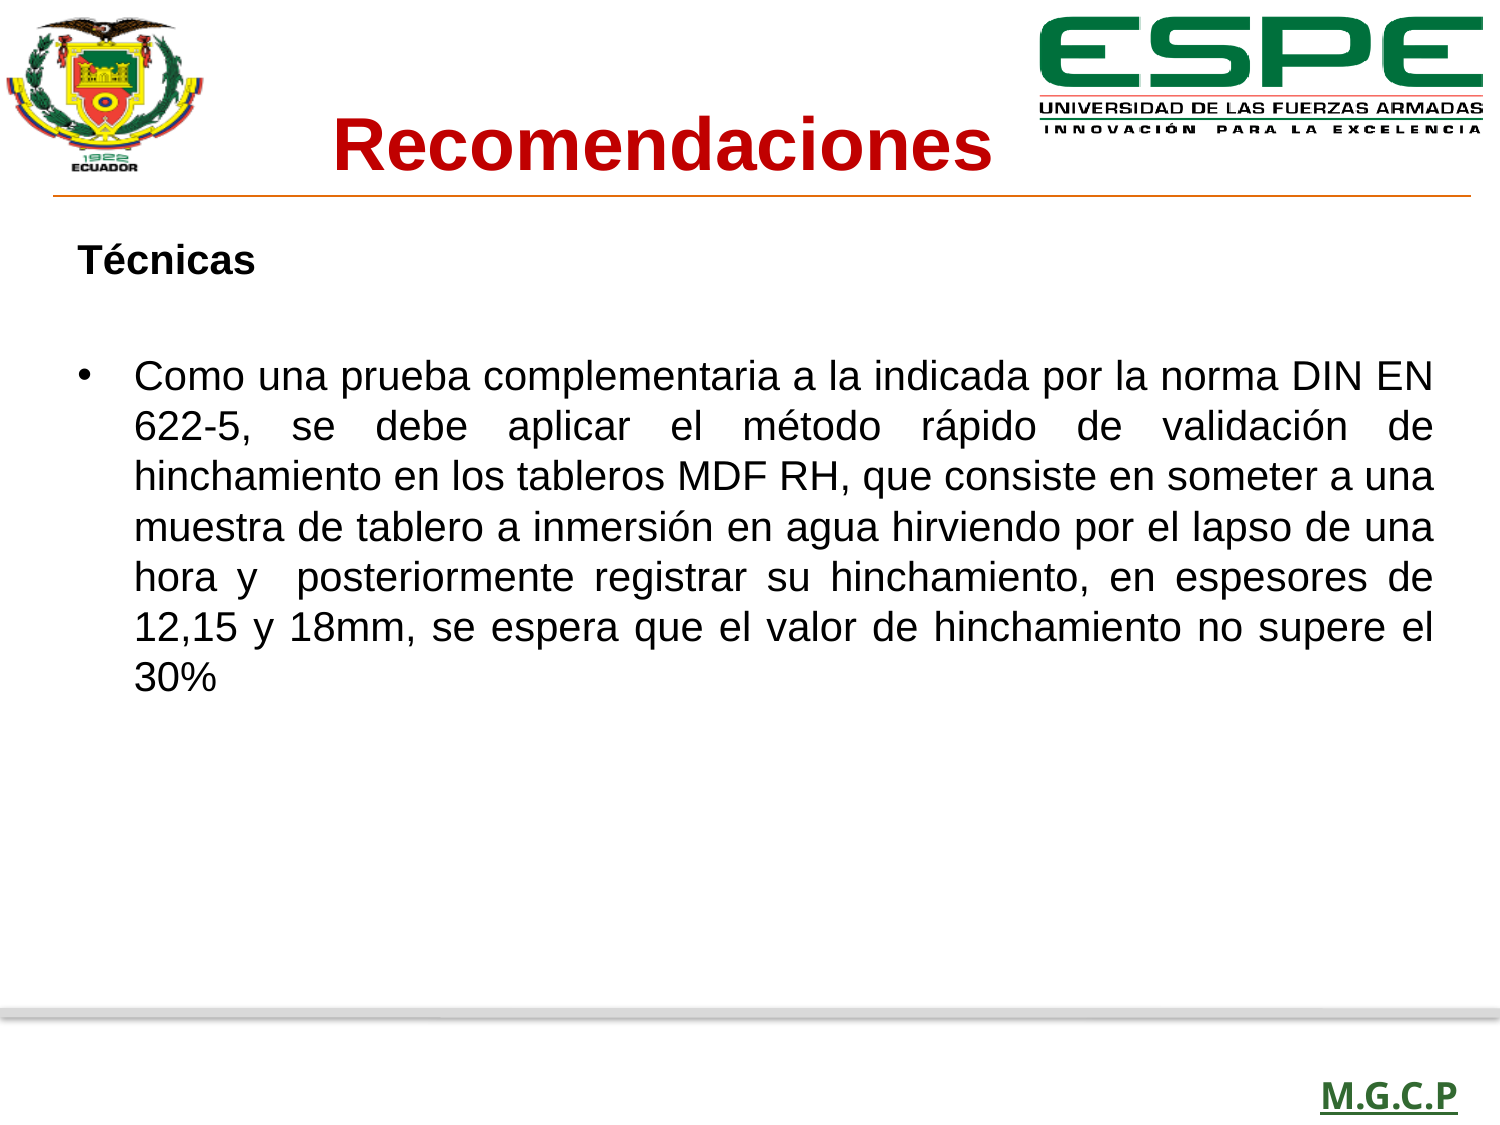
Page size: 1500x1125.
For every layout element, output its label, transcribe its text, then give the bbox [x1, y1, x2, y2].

picture [1033, 7, 1500, 149]
picture [1, 0, 207, 185]
list Recomendaciones [5, 87, 1046, 182]
list Técnicas Como una prueba complementaria a la indicada por la norma DIN EN 622-5, se debe aplicar el método rápido de validación de hinchamiento en los tableros MDF RH, que consiste en someter a una muestra de tablero a inmersión en agua hirviendo por el lapso de una hora y posteriormente registrar su hinchamiento, en espesores de 12,15 y 18mm, se espera que el valor de hinchamiento no supere el 30% [62, 224, 1450, 950]
